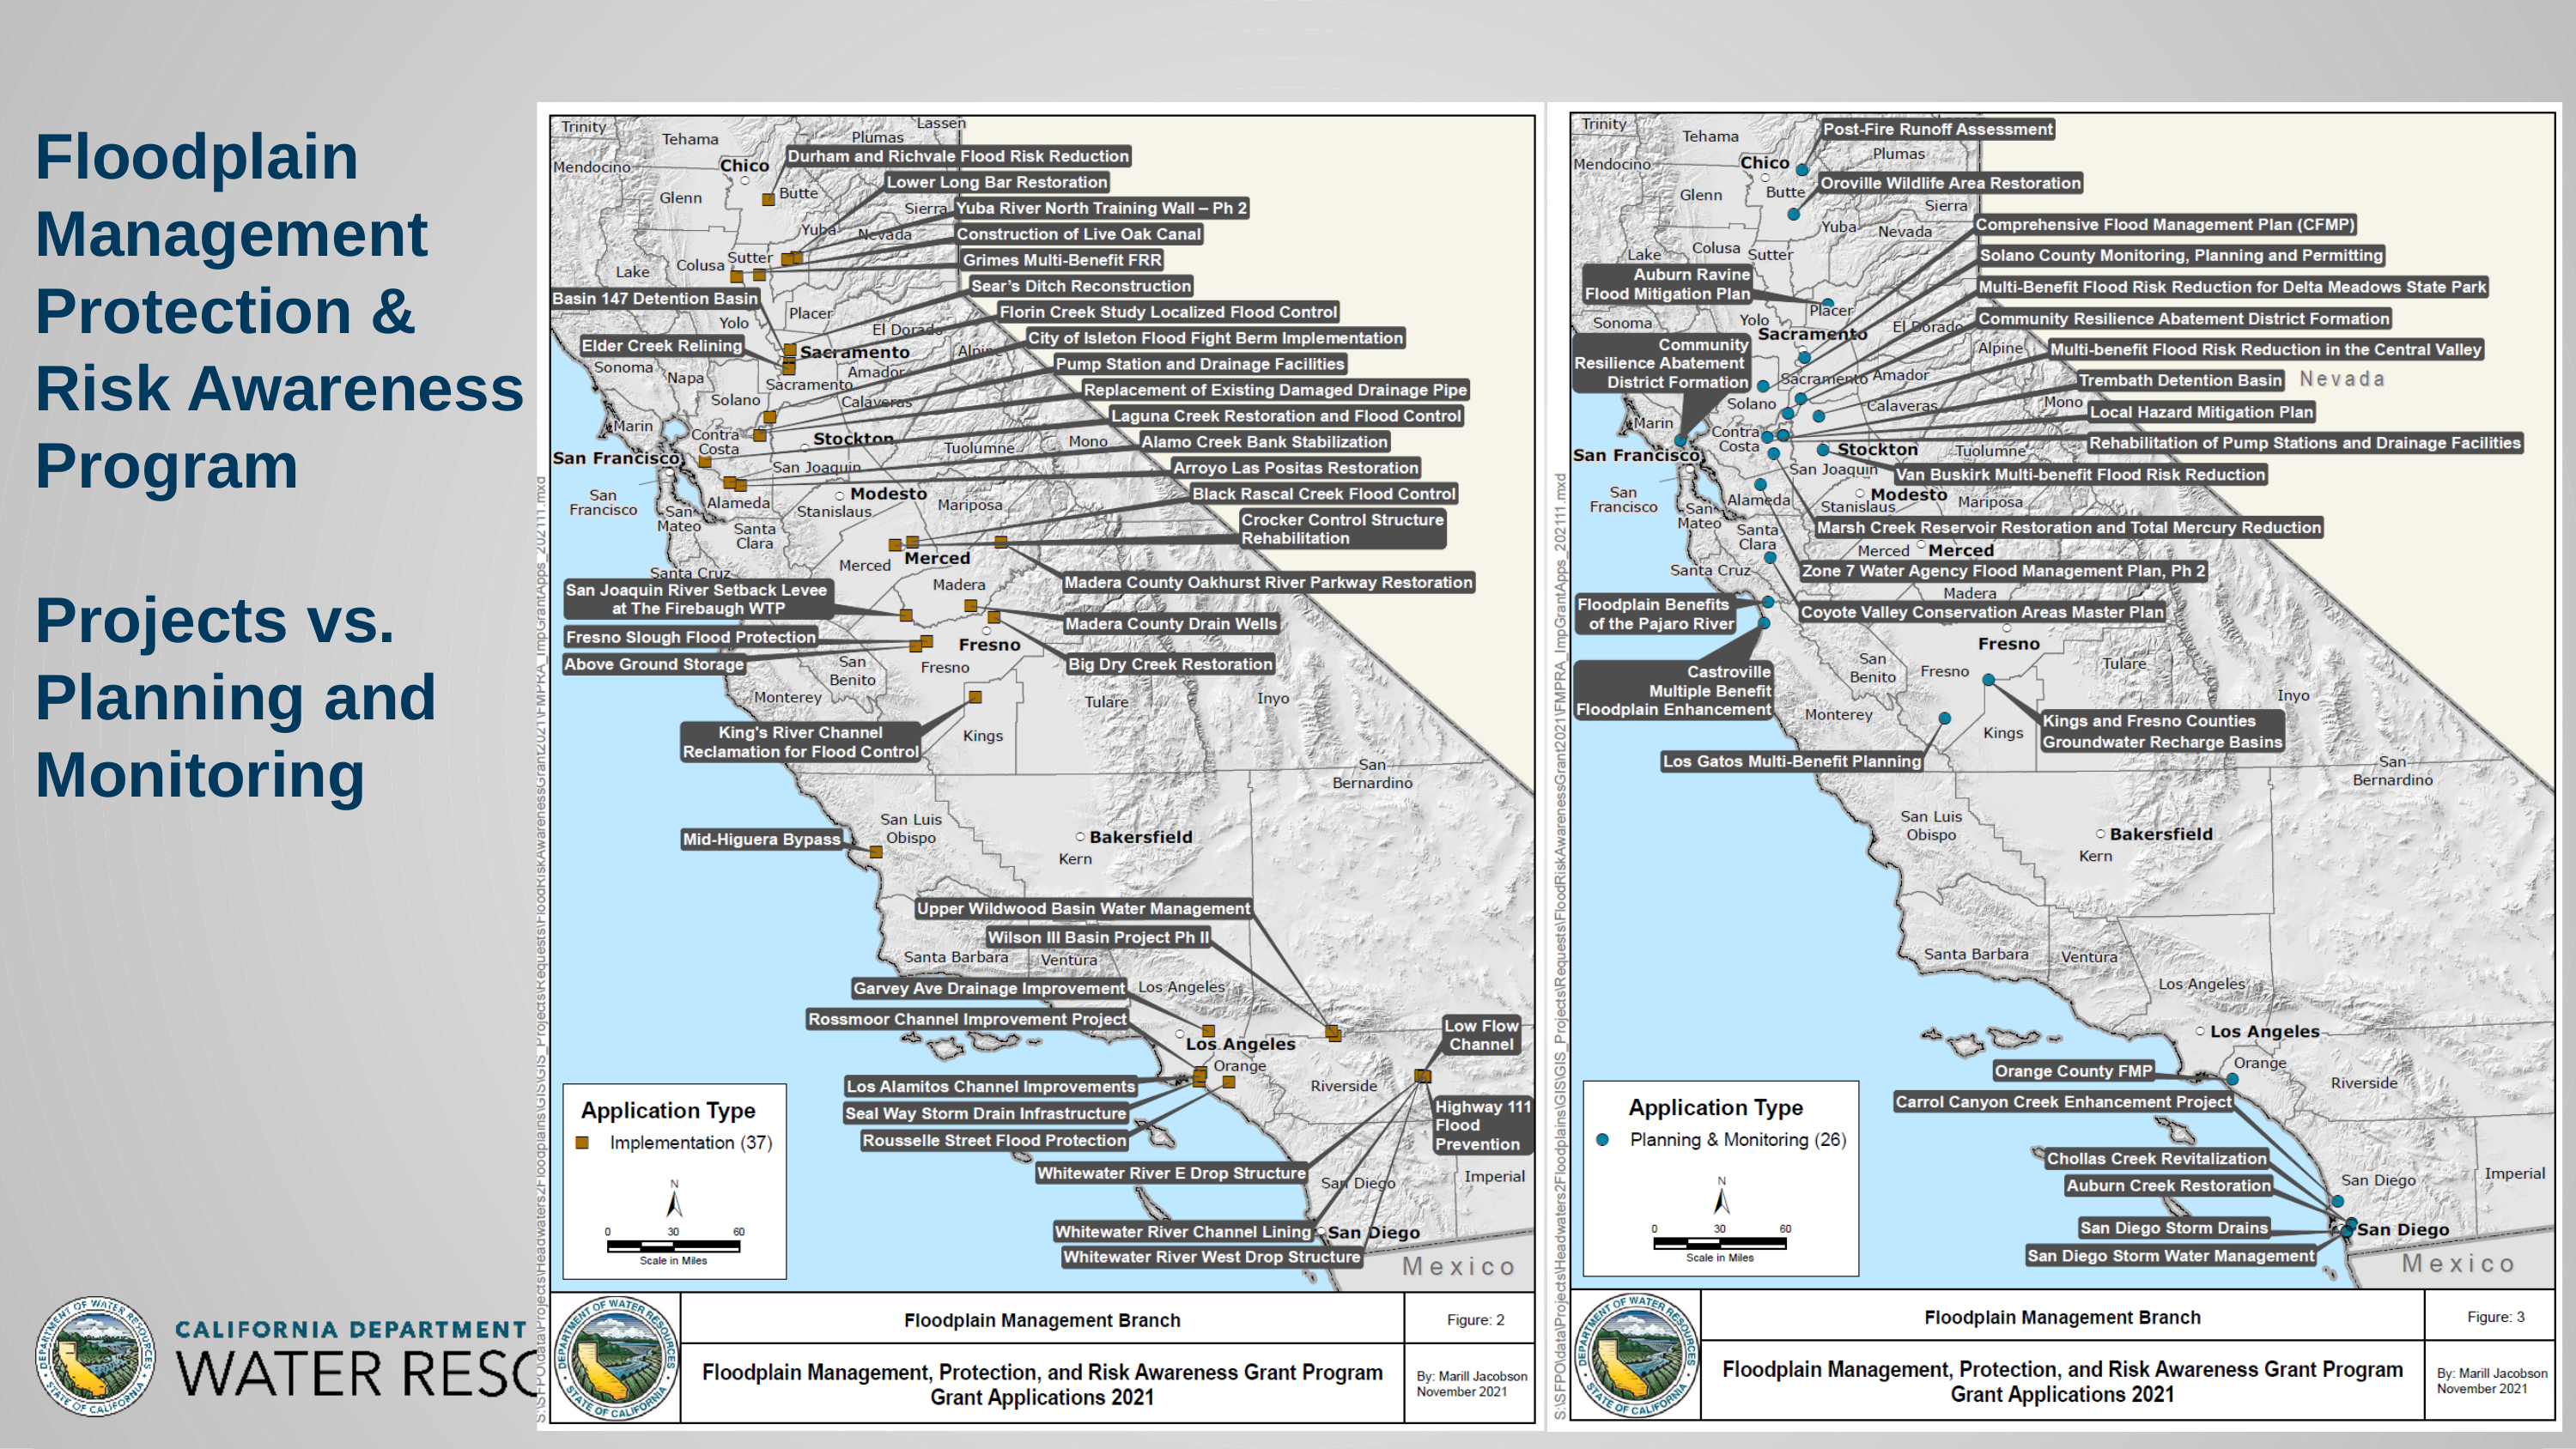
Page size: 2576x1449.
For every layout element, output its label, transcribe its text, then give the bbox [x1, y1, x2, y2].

title Floodplain Management Protection & Risk Awareness Program Projects vs. Planning and Monitoring [11, 102, 536, 1259]
picture [1546, 102, 2563, 1433]
picture [35, 102, 1545, 1431]
